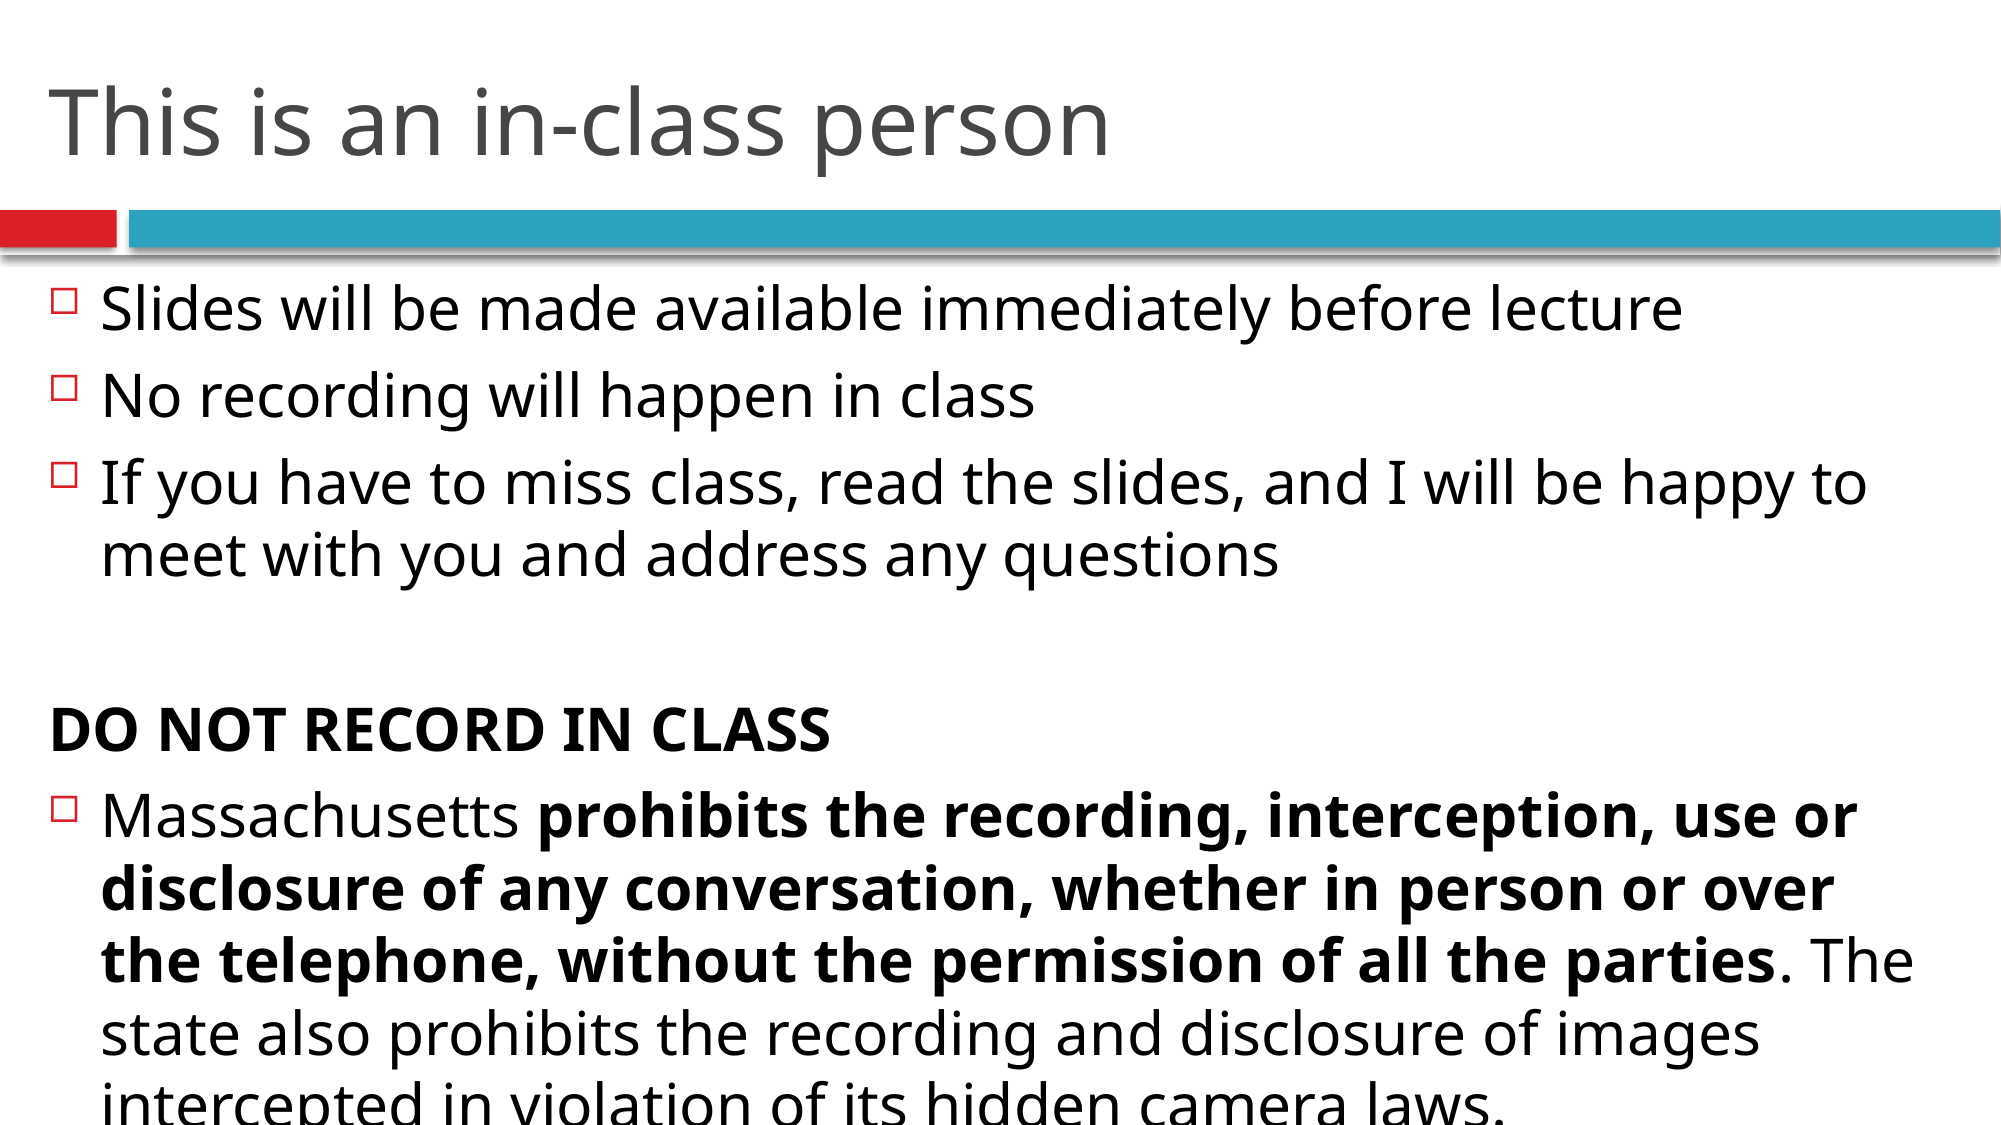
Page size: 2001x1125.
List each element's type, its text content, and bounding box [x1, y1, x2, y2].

title This is an in-class person [33, 37, 1967, 200]
list Slides will be made available immediately before lecture No recording will happen in class If you have to miss class, read the slides, and I will be happy to meet with you and address any questions DO NOT RECORD IN CLASS Massachusetts prohibits the recording, interception, use or disclosure of any conversation, whether in person or over the telephone, without the permission of all the parties. The state also prohibits the recording and disclosure of images intercepted in violation of its hidden camera laws. [33, 262, 1967, 1100]
